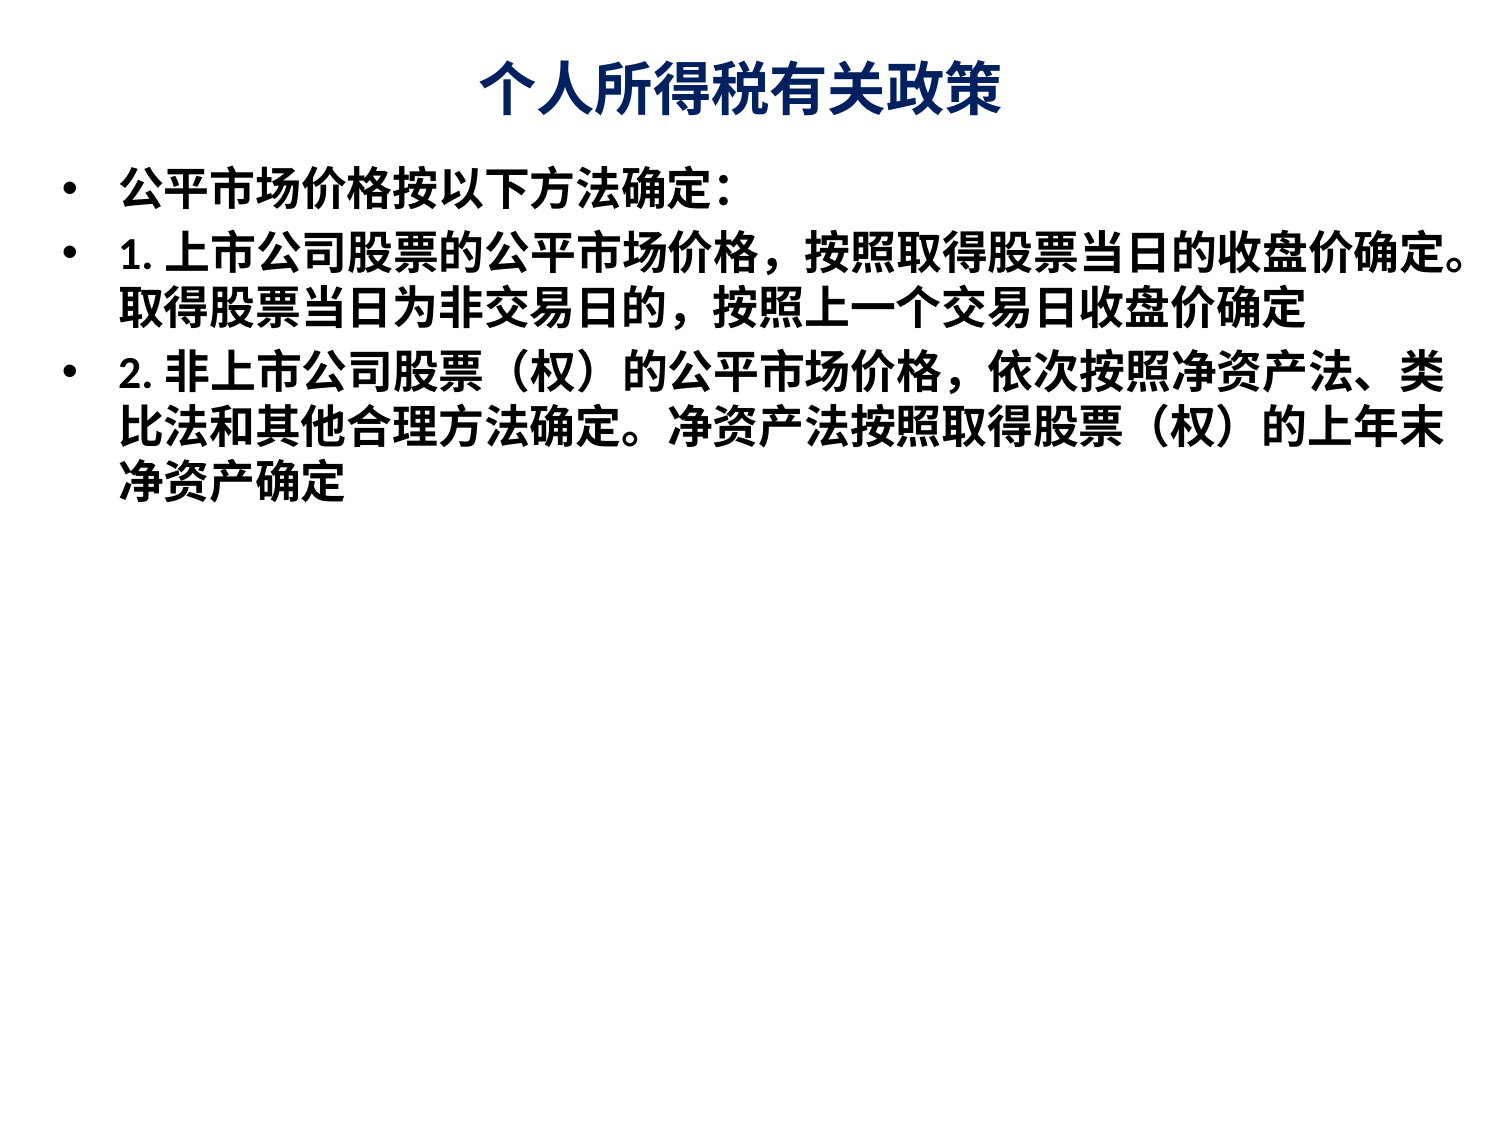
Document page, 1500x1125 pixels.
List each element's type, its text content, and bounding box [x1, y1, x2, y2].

title 个人所得税有关政策 [75, 45, 1407, 129]
list 公平市场价格按以下方法确定： 1.上市公司股票的公平市场价格，按照取得股票当日的收盘价确定。取得股票当日为非交易日的，按照上一个交易日收盘价确定 2.非上市公司股票（权）的公平市场价格，依次按照净资产法、类比法和其他合理方法确定。净资产法按照取得股票（权）的上年末净资产确定 [46, 152, 1465, 1079]
